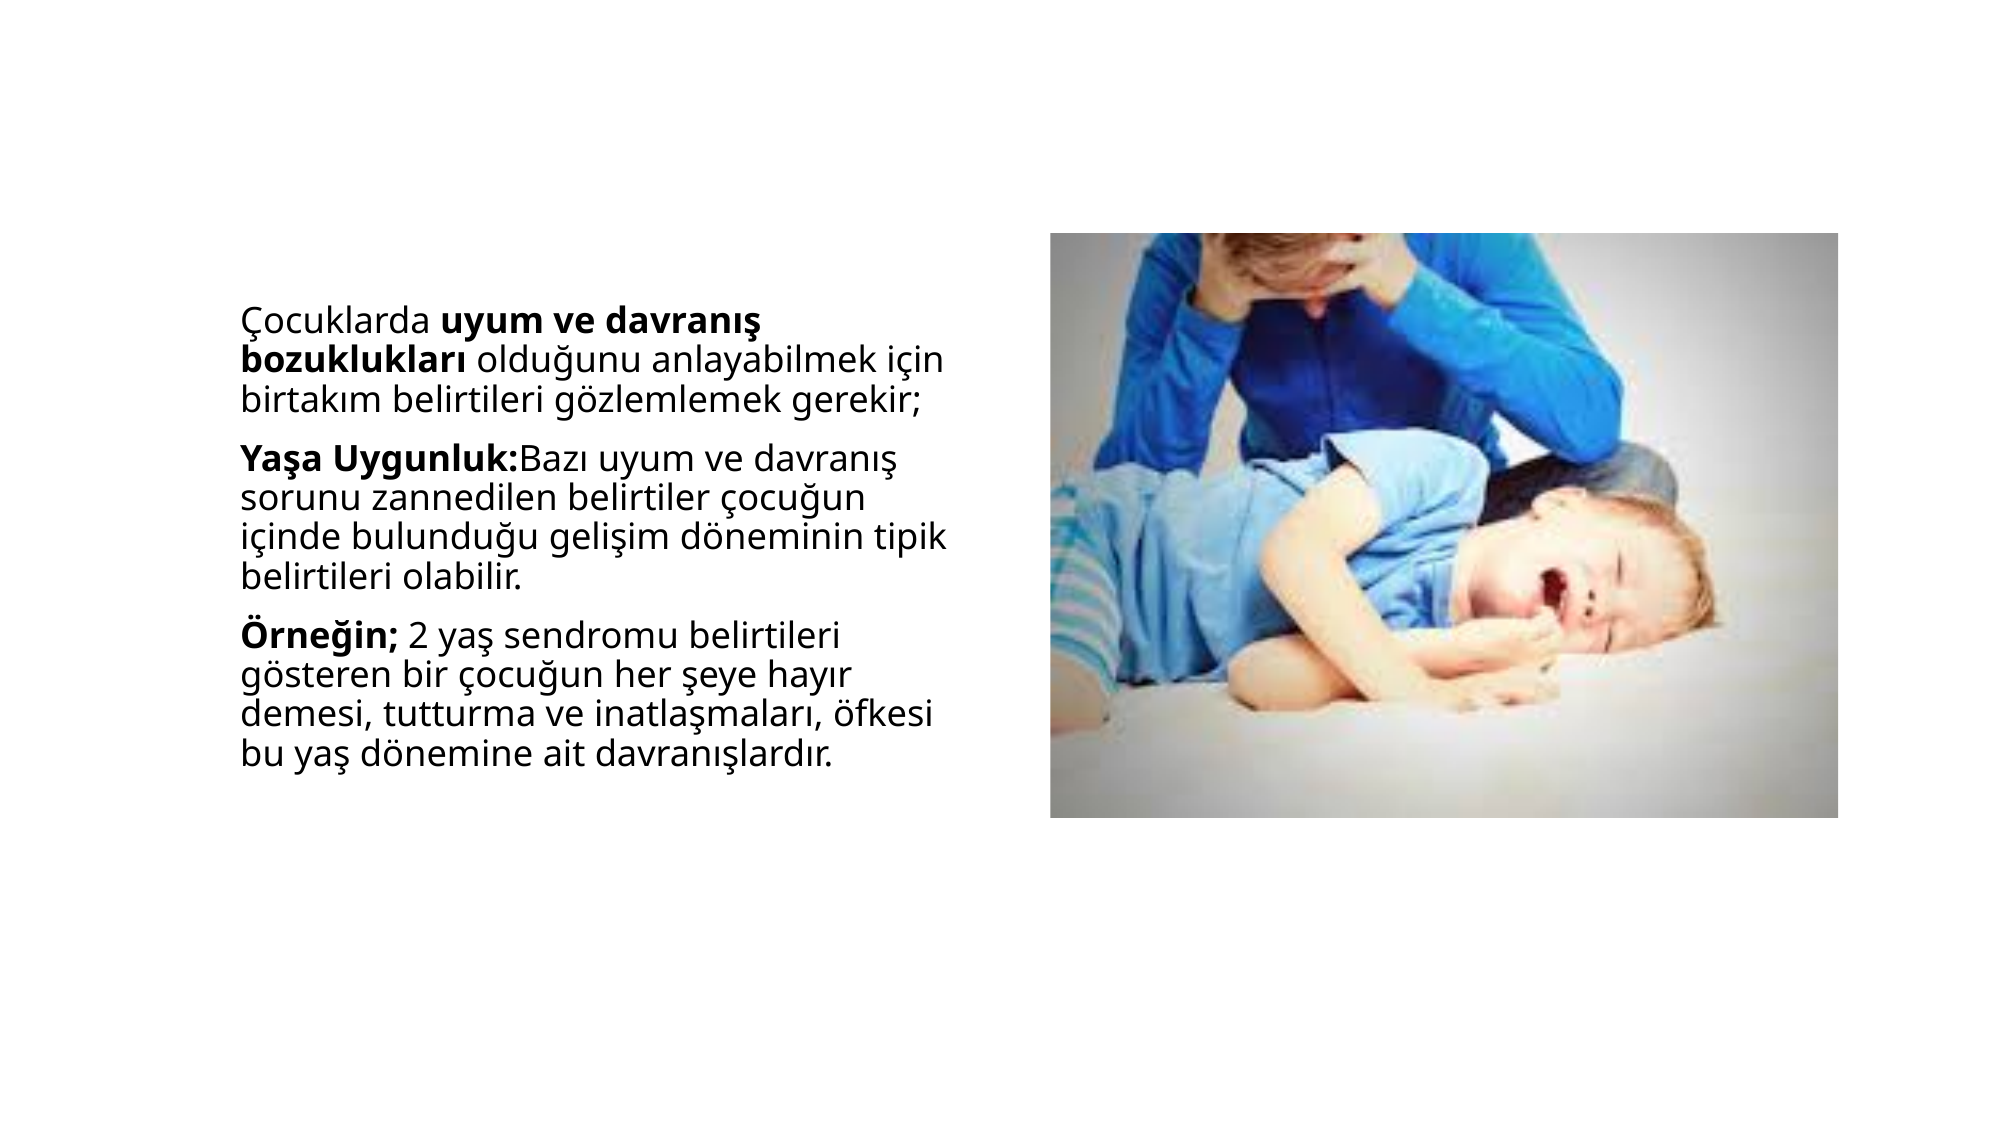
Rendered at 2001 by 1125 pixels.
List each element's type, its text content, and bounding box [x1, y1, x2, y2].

title Çocuklarda Uyum ve Davranış Bozuklukları Nasıl Anlaşılır? [171, 124, 1863, 343]
picture [1050, 233, 1839, 818]
list Çocuklarda uyum ve davranış bozuklukları olduğunu anlayabilmek için birtakım belirtileri gözlemlemek gerekir; Yaşa Uygunluk:Bazı uyum ve davranış sorunu zannedilen belirtiler çocuğun içinde bulunduğu gelişim döneminin tipik belirtileri olabilir. Örneğin; 2 yaş sendromu belirtileri gösteren bir çocuğun her şeye hayır demesi, tutturma ve inatlaşmaları, öfkesi bu yaş dönemine ait davranışlardır. [225, 233, 966, 818]
